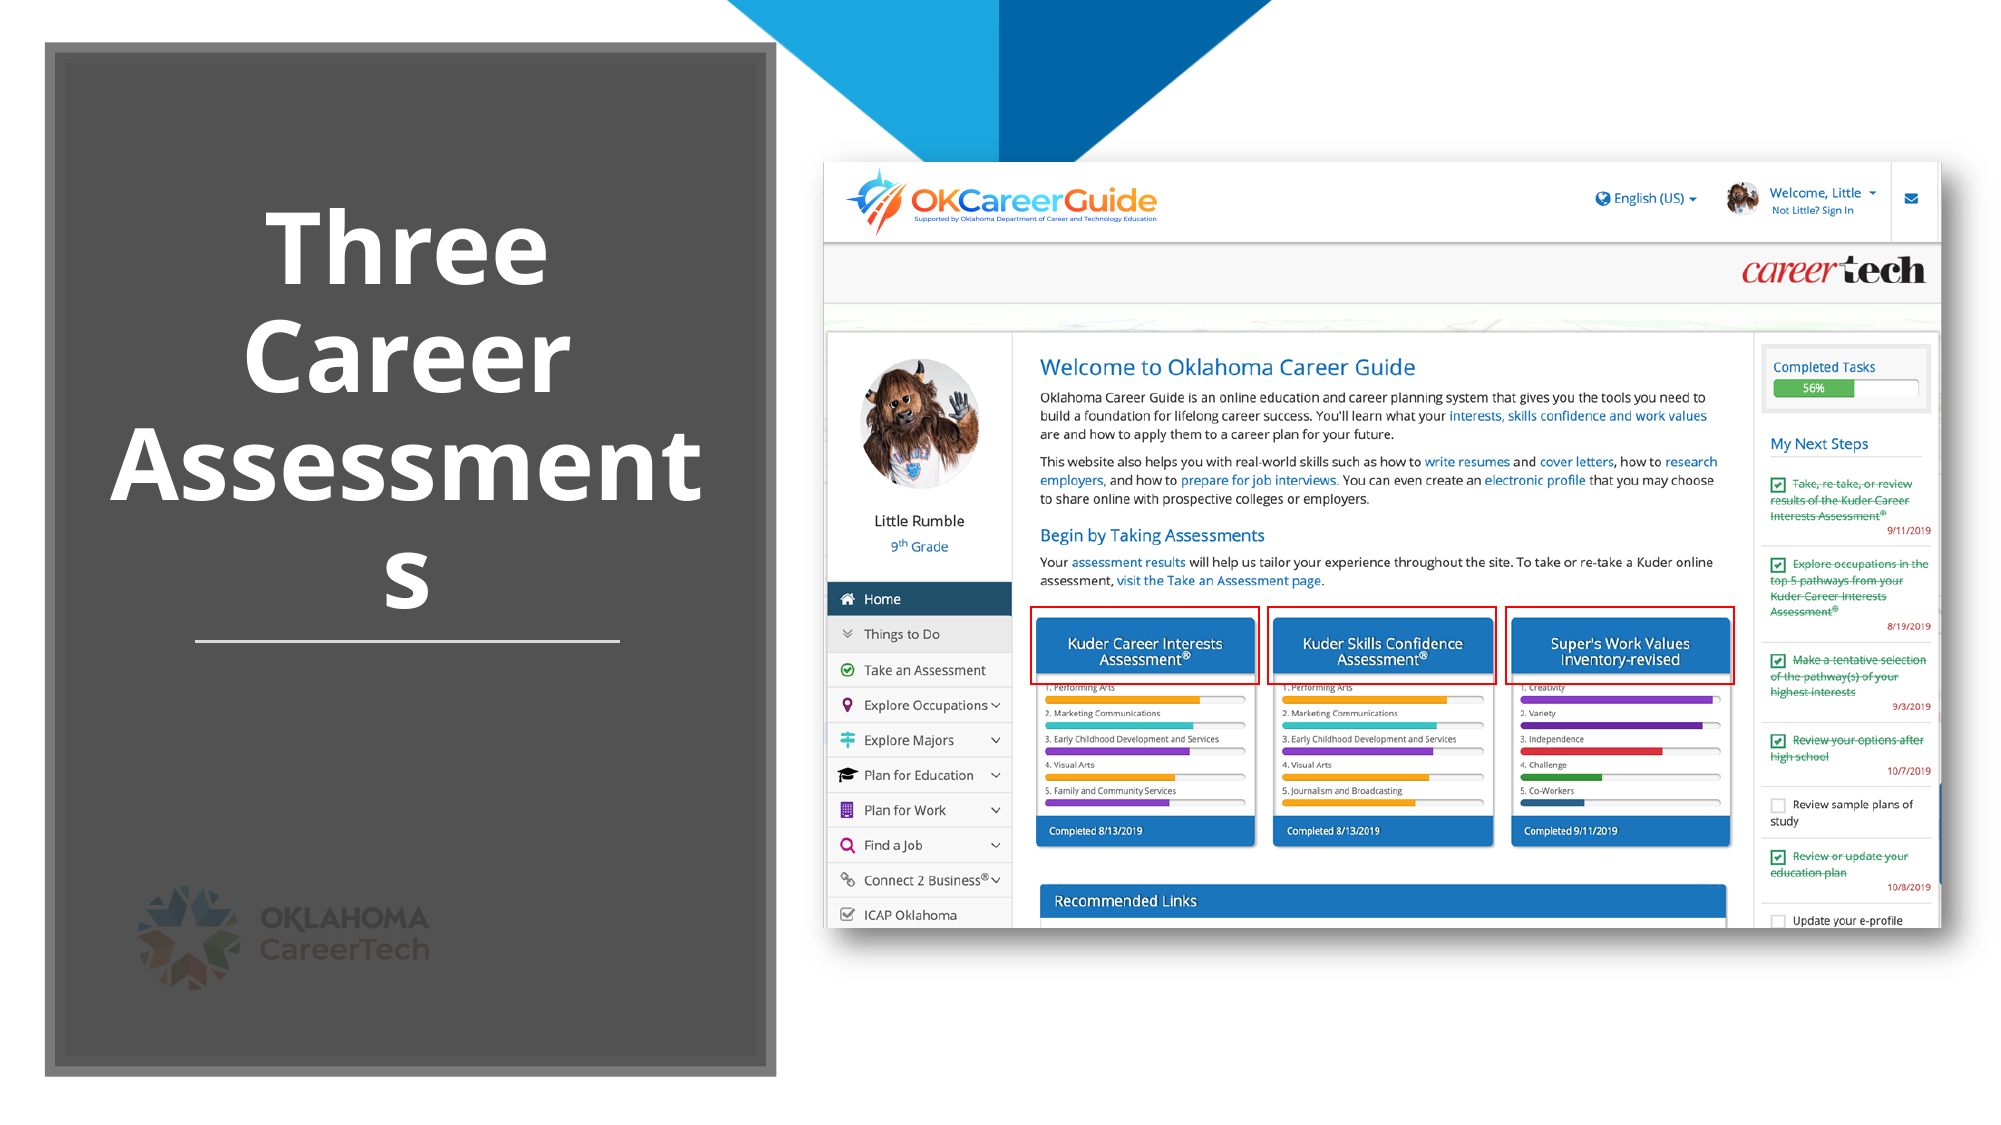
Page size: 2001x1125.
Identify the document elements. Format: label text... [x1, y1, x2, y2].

title Three Career Assessments [80, 163, 735, 638]
picture [725, 0, 2000, 987]
text_box [54, 52, 767, 1067]
